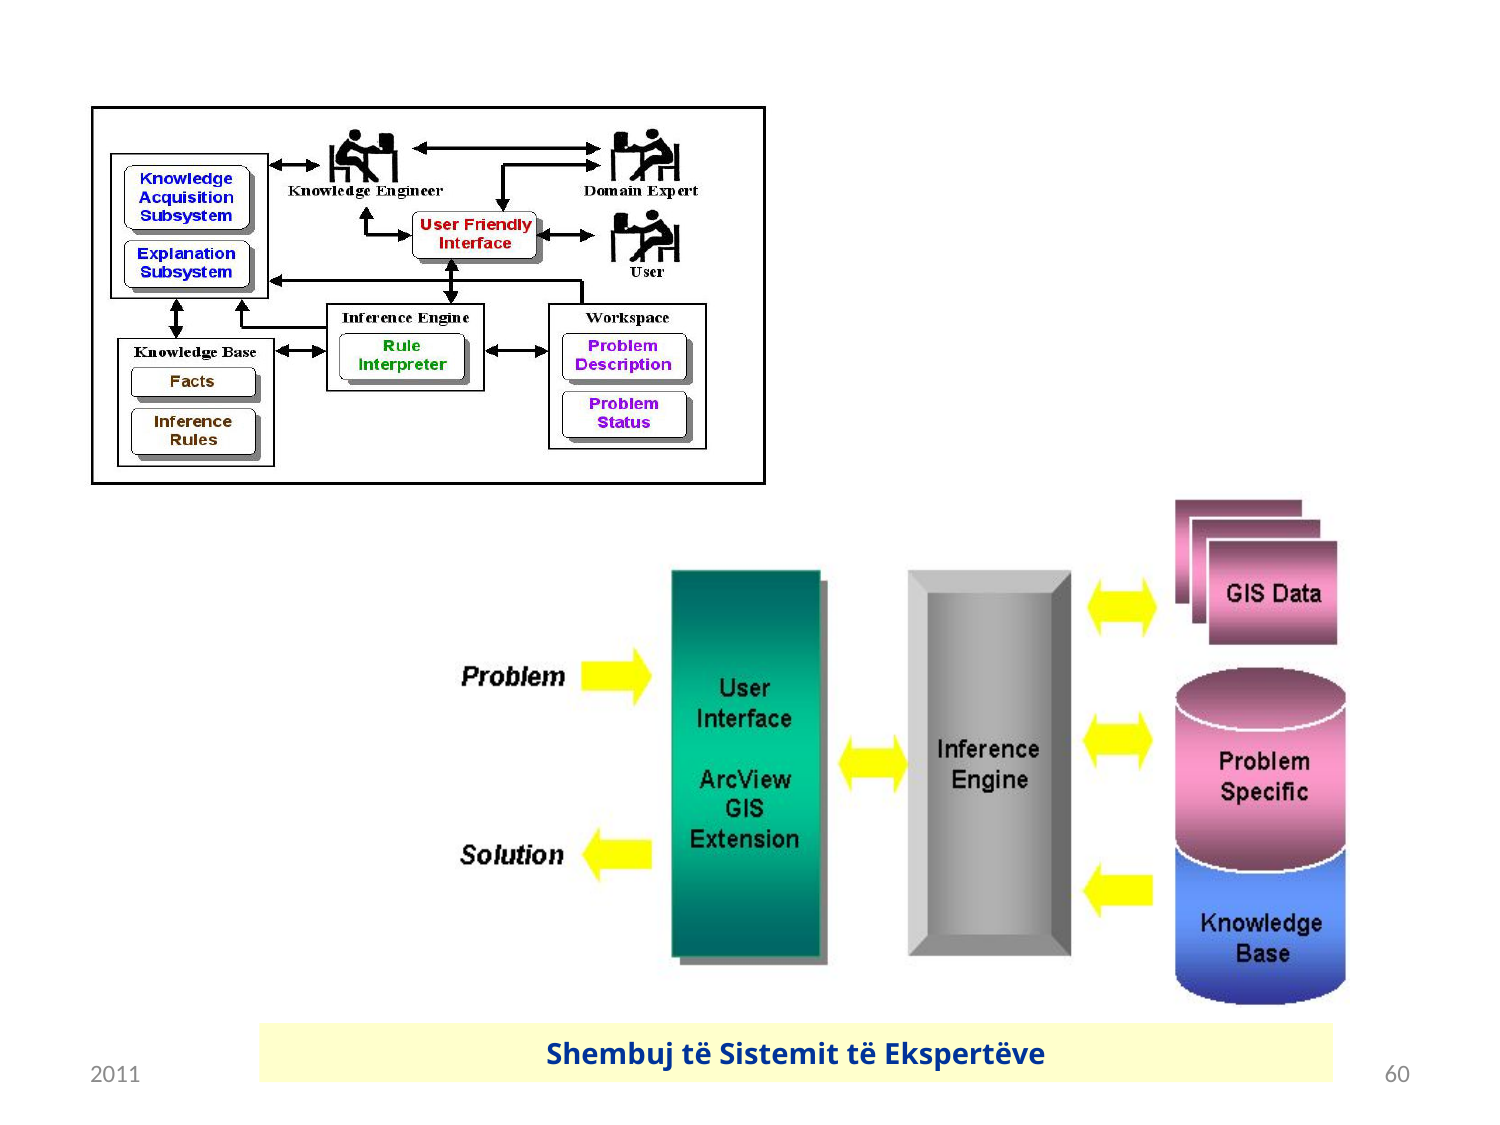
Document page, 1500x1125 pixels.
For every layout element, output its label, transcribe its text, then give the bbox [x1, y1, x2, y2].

picture [455, 491, 1350, 1009]
slide_number 60 [1074, 1042, 1425, 1103]
title Shembuj të Sistemit të Ekspertëve [259, 1023, 1333, 1083]
slide_number 2011 [75, 1042, 425, 1103]
picture [84, 101, 773, 490]
